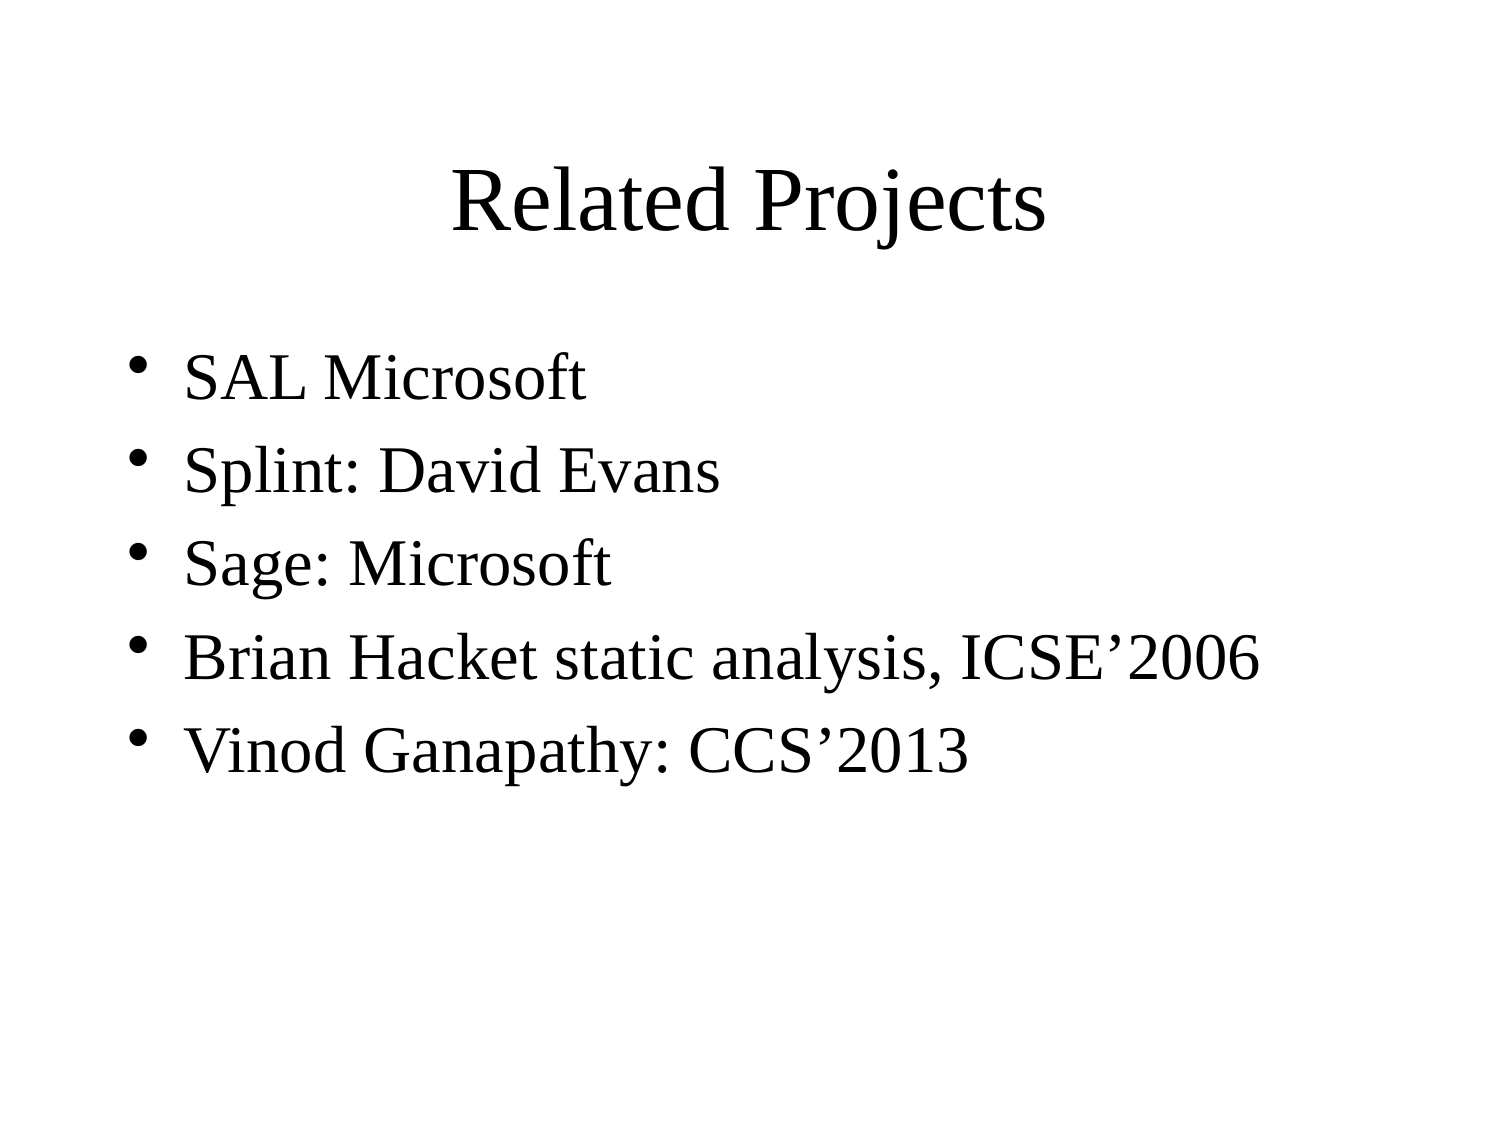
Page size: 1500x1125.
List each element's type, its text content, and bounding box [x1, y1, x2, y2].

title Related Projects [112, 99, 1388, 288]
list SAL Microsoft Splint: David Evans Sage: Microsoft Brian Hacket static analysis, ICSE’2006 Vinod Ganapathy: CCS’2013 [112, 324, 1388, 1001]
